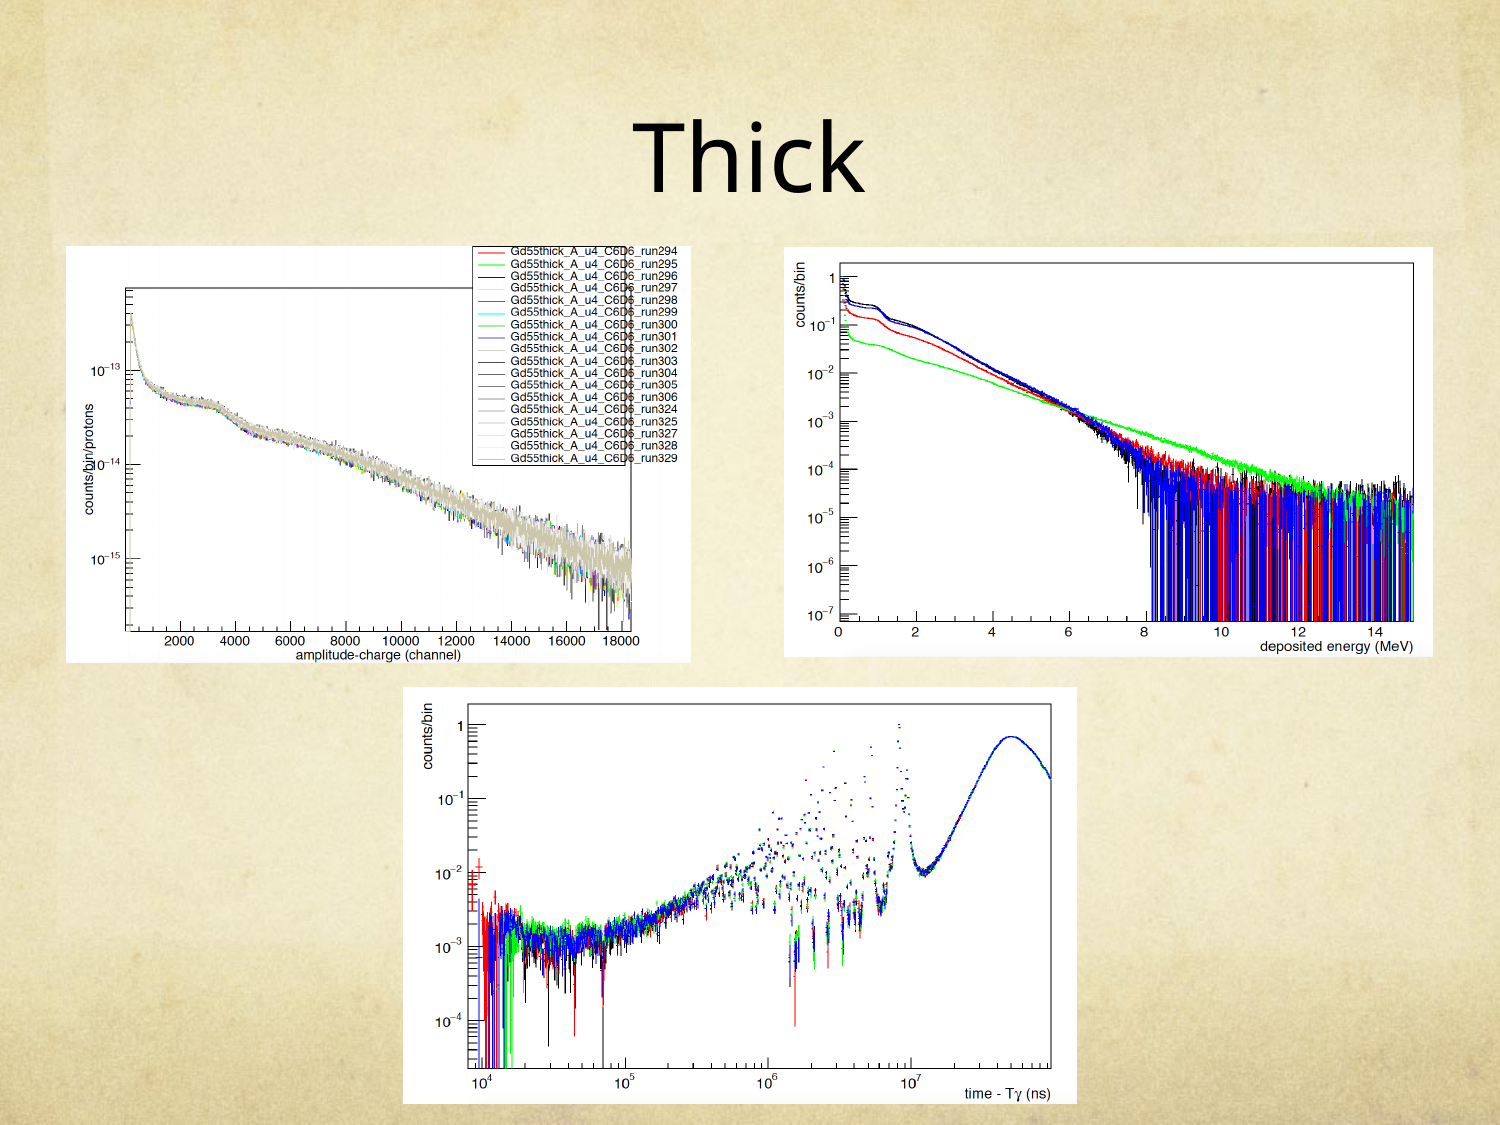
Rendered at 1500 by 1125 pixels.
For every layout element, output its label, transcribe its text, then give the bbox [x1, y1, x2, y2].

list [65, 246, 691, 664]
picture [0, 0, 1500, 1125]
title Thick [150, 82, 1350, 225]
